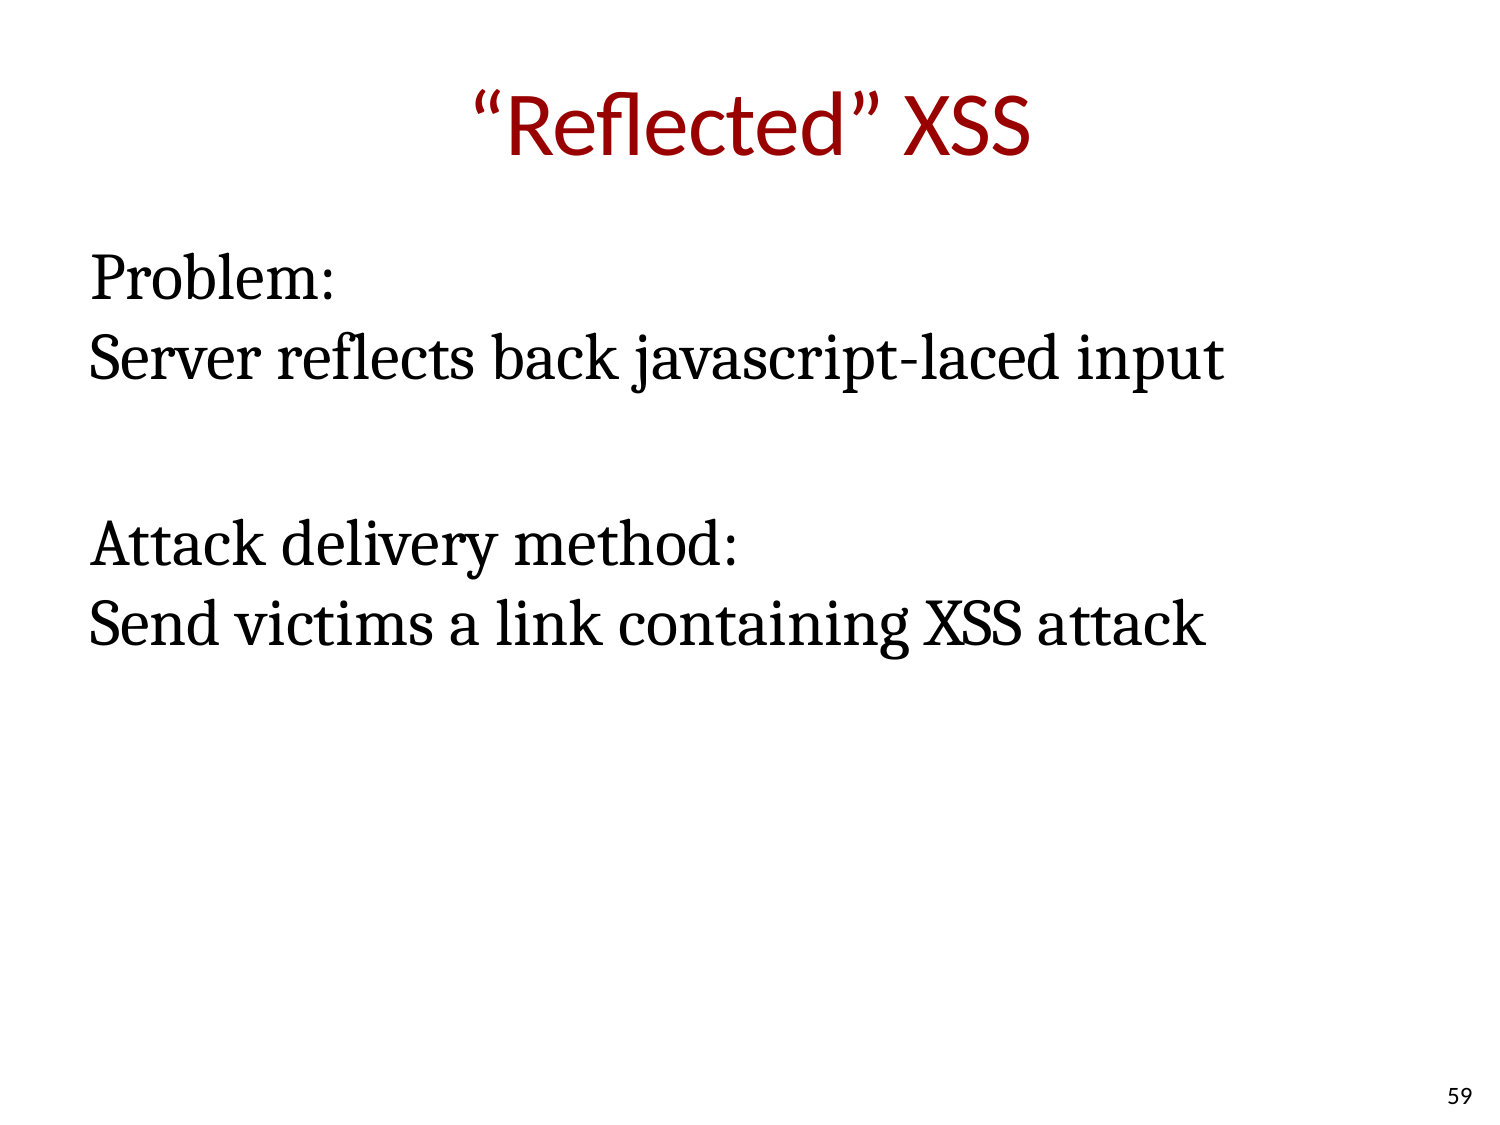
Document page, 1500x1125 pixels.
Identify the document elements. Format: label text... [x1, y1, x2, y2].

slide_number 59 [1137, 1065, 1488, 1125]
list Problem: Server reflects back javascript-laced input Attack delivery method: Send victims a link containing XSS attack [75, 224, 1425, 1005]
title “Reflected” XSS [75, 24, 1425, 213]
